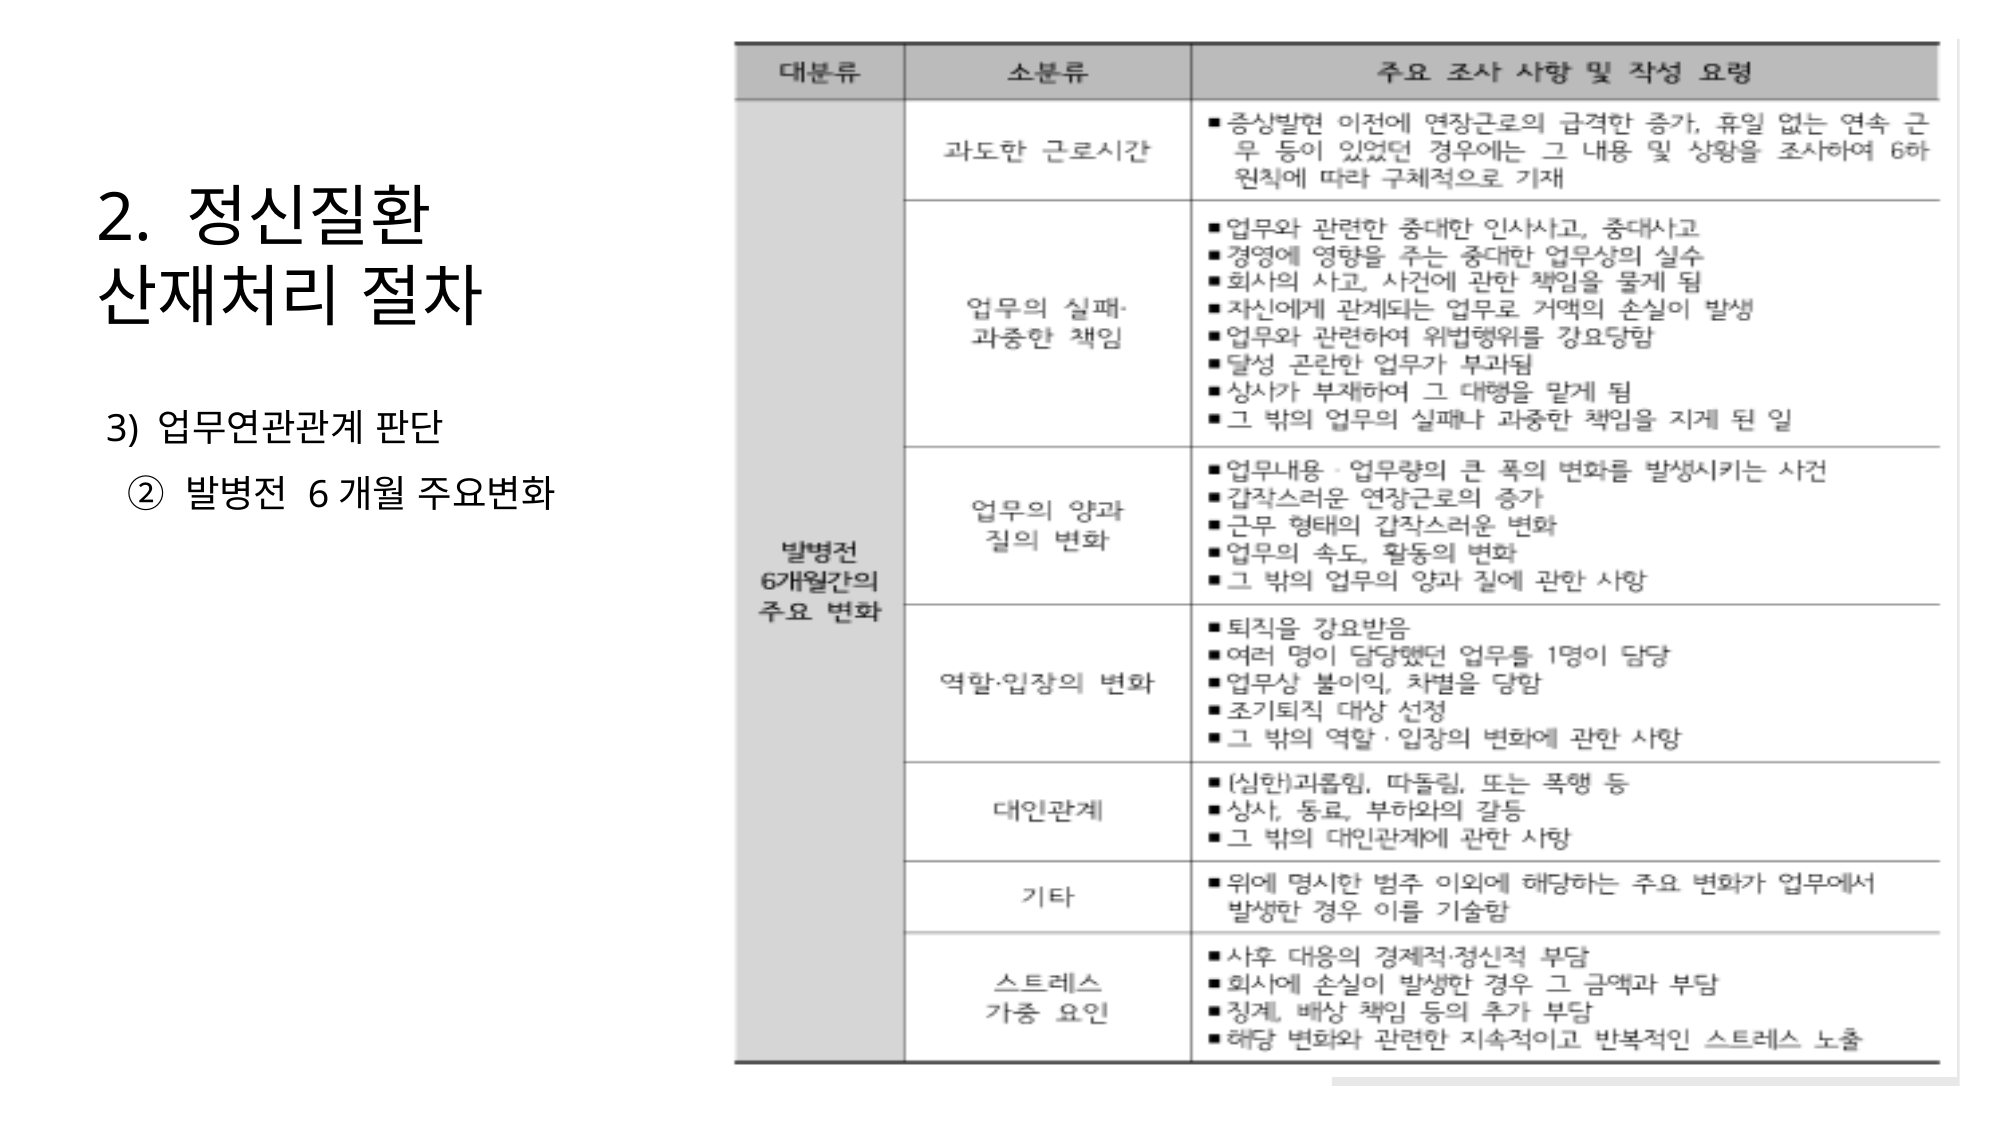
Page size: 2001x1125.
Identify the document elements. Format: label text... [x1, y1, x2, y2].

picture [722, 32, 1957, 1077]
title 2. 정신질환 산재처리 절차 [81, 71, 598, 342]
list 3) 업무연관관계 판단 ② 발병전 6개월 주요변화 [81, 391, 598, 968]
